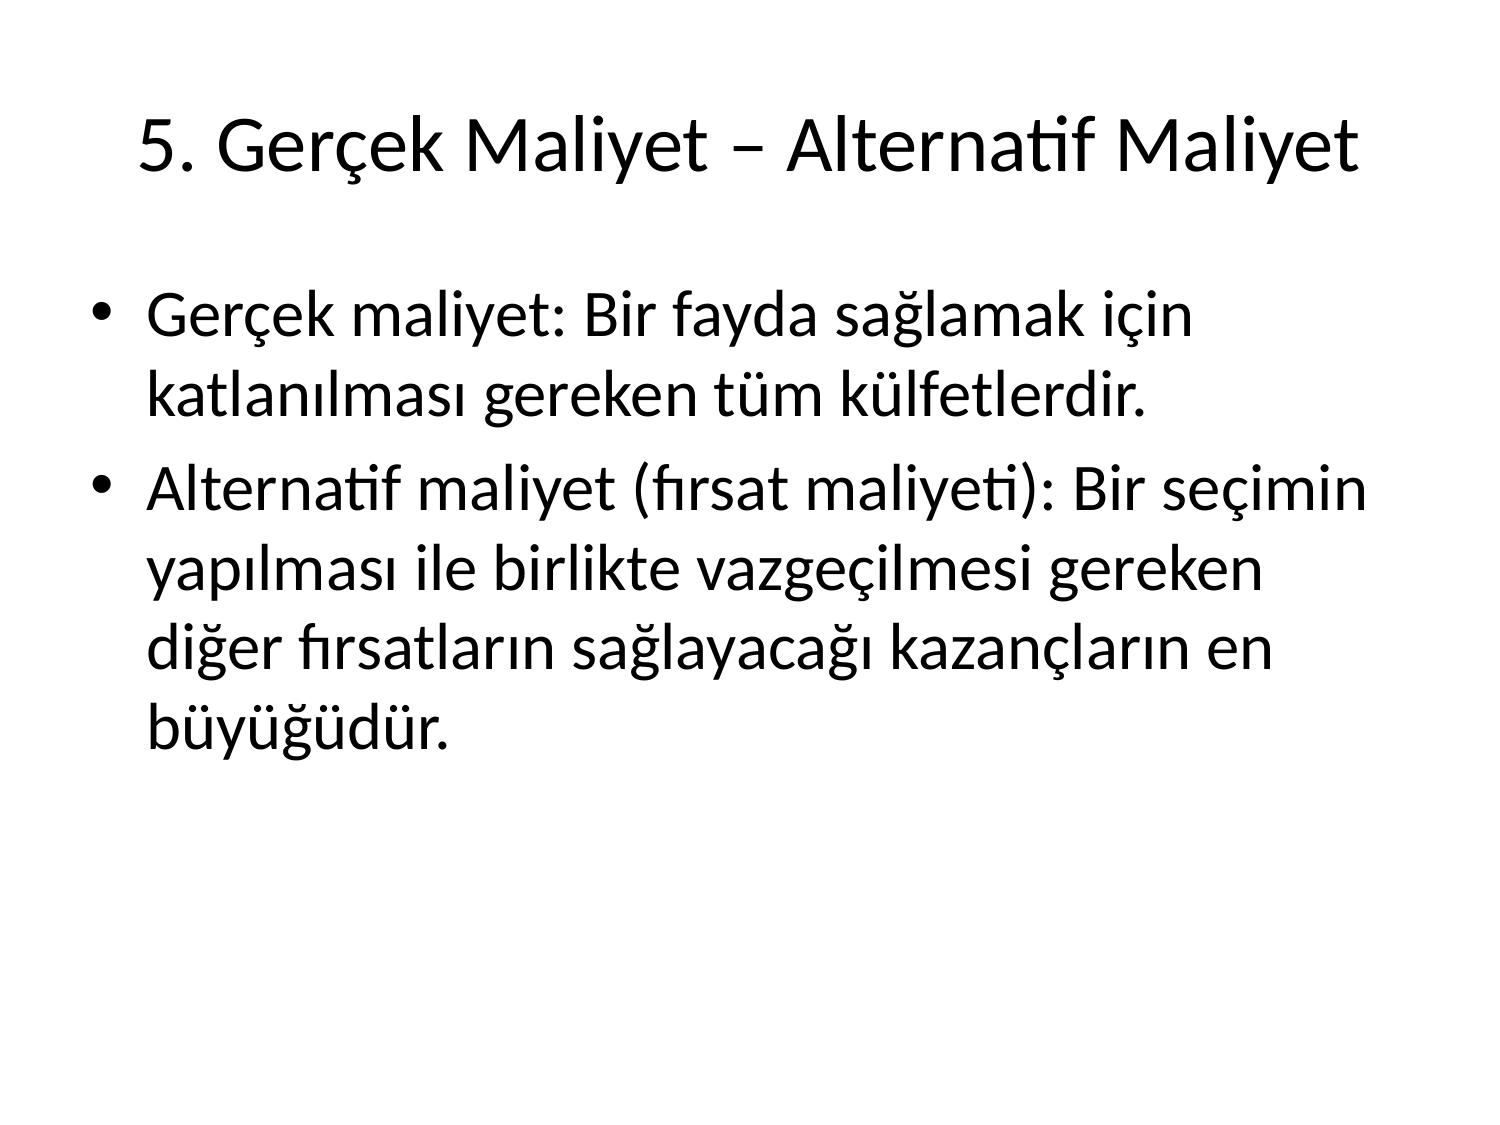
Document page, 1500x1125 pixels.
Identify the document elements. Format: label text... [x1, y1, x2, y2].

list Gerçek maliyet: Bir fayda sağlamak için katlanılması gereken tüm külfetlerdir. Alternatif maliyet (fırsat maliyeti): Bir seçimin yapılması ile birlikte vazgeçilmesi gereken diğer fırsatların sağlayacağı kazançların en büyüğüdür. [75, 262, 1425, 1005]
title 5. Gerçek Maliyet – Alternatif Maliyet [75, 45, 1425, 233]
